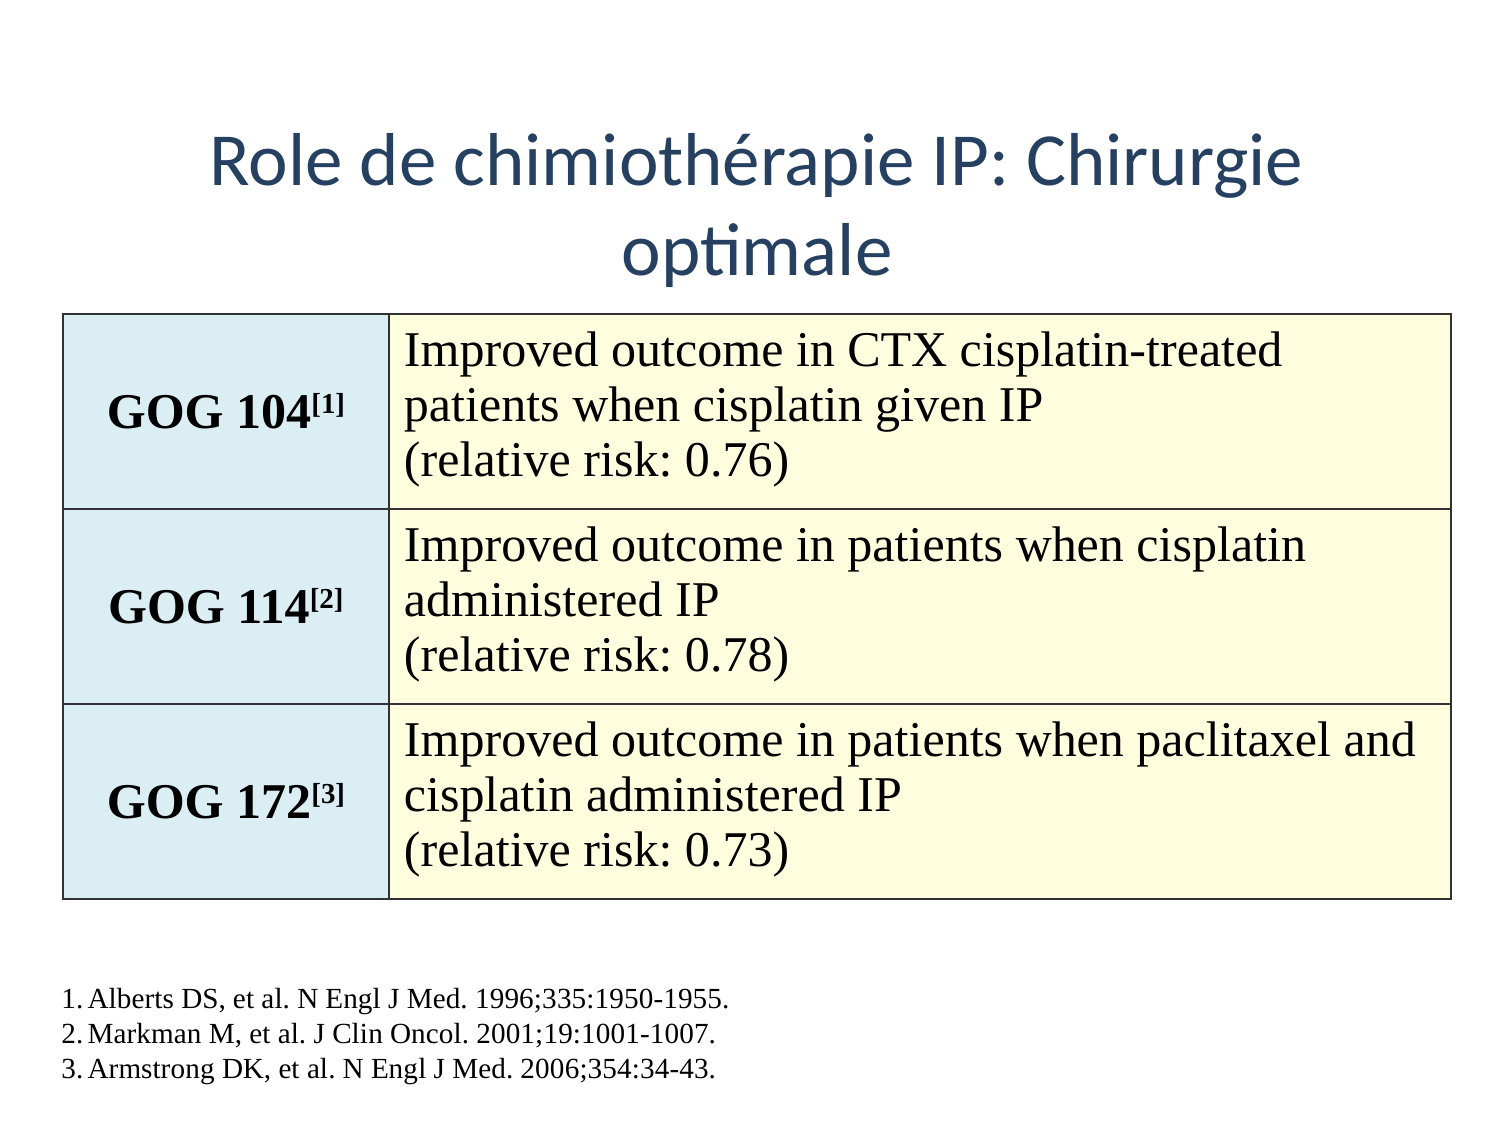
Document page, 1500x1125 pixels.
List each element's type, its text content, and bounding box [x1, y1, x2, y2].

table_header Improved outcome in CTX cisplatin-treated patients when cisplatin given IP (relative risk: 0.76) [390, 315, 1450, 508]
text_box Role de chimiothérapie IP: Chirurgie optimale [62, 109, 1452, 291]
table_cell GOG 114[2] [64, 510, 388, 703]
text_box 1. Alberts DS, et al. N Engl J Med. 1996;335:1950-1955. 2. Markman M, et al. J Clin Oncol. 2001;19:1001-1007. 3. Armstrong DK, et al. N Engl J Med. 2006;354:34-43. [46, 971, 985, 1092]
table_header GOG 104[1] [64, 315, 388, 508]
table_cell Improved outcome in patients when cisplatin administered IP (relative risk: 0.78) [390, 510, 1450, 703]
table_cell GOG 172[3] [64, 705, 388, 898]
table_cell Improved outcome in patients when paclitaxel and cisplatin administered IP (relative risk: 0.73) [390, 705, 1450, 898]
